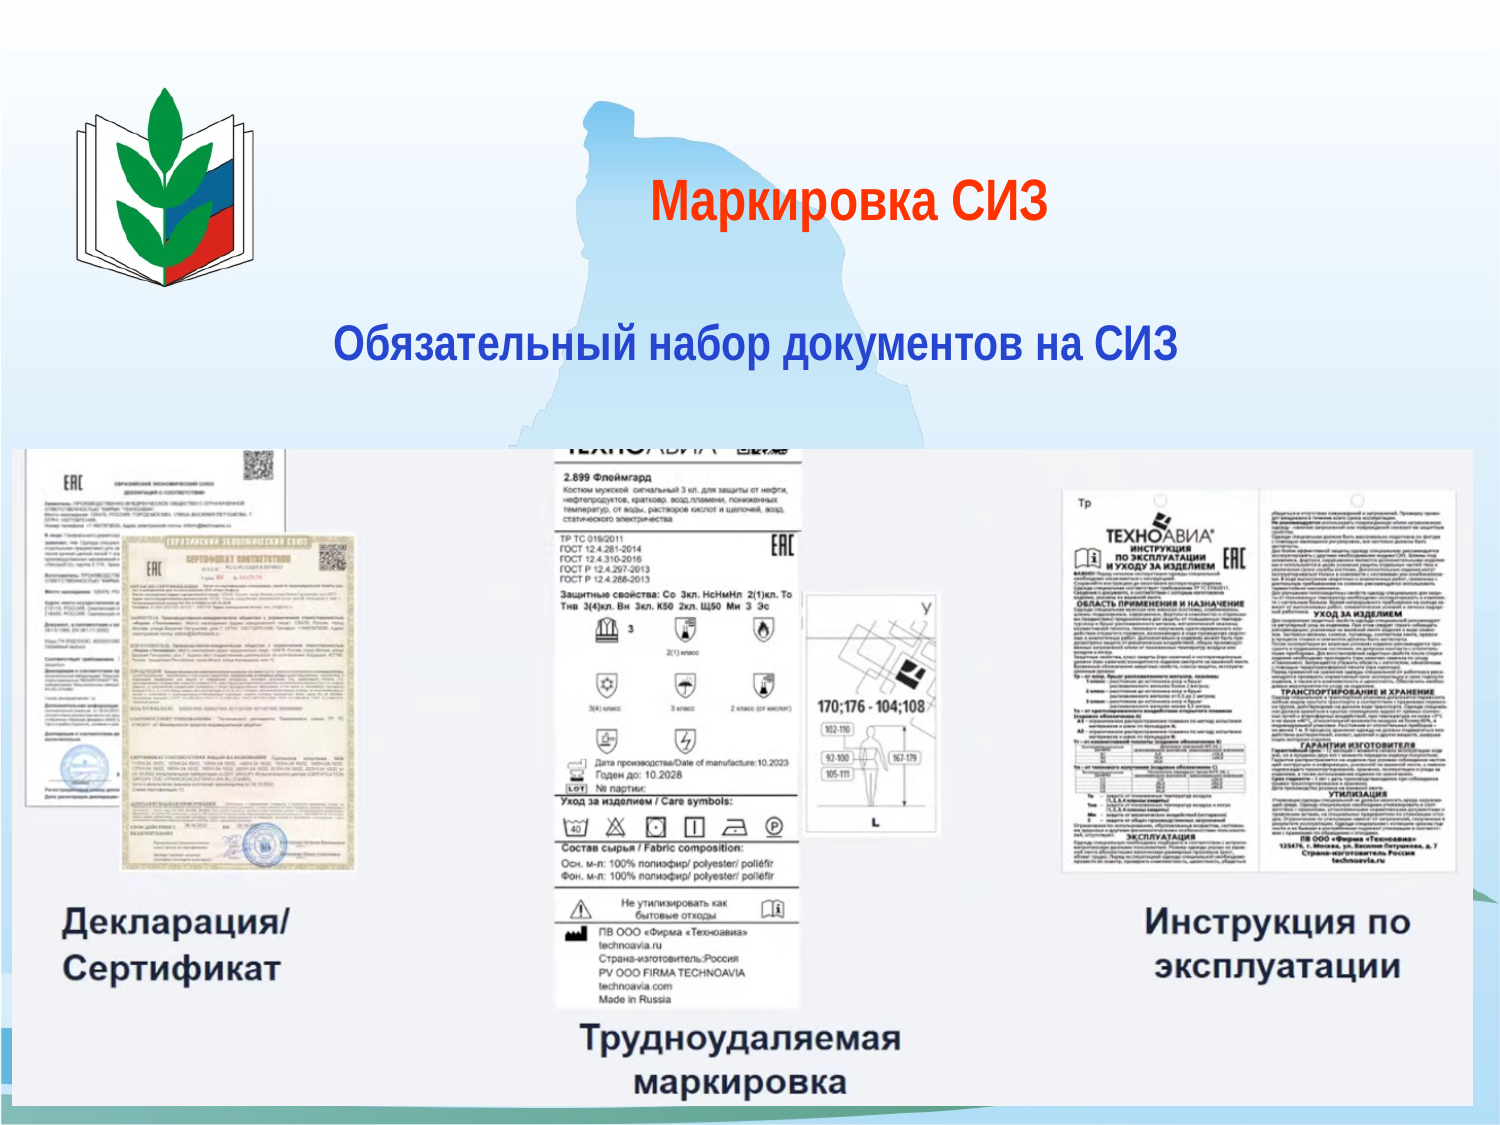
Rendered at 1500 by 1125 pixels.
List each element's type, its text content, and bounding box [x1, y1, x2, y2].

title Маркировка СИЗ [253, 103, 1447, 290]
text_box Обязательный набор документов на СИЗ [41, 302, 1473, 378]
picture [0, 0, 1500, 1125]
text_box [27, 290, 1471, 449]
